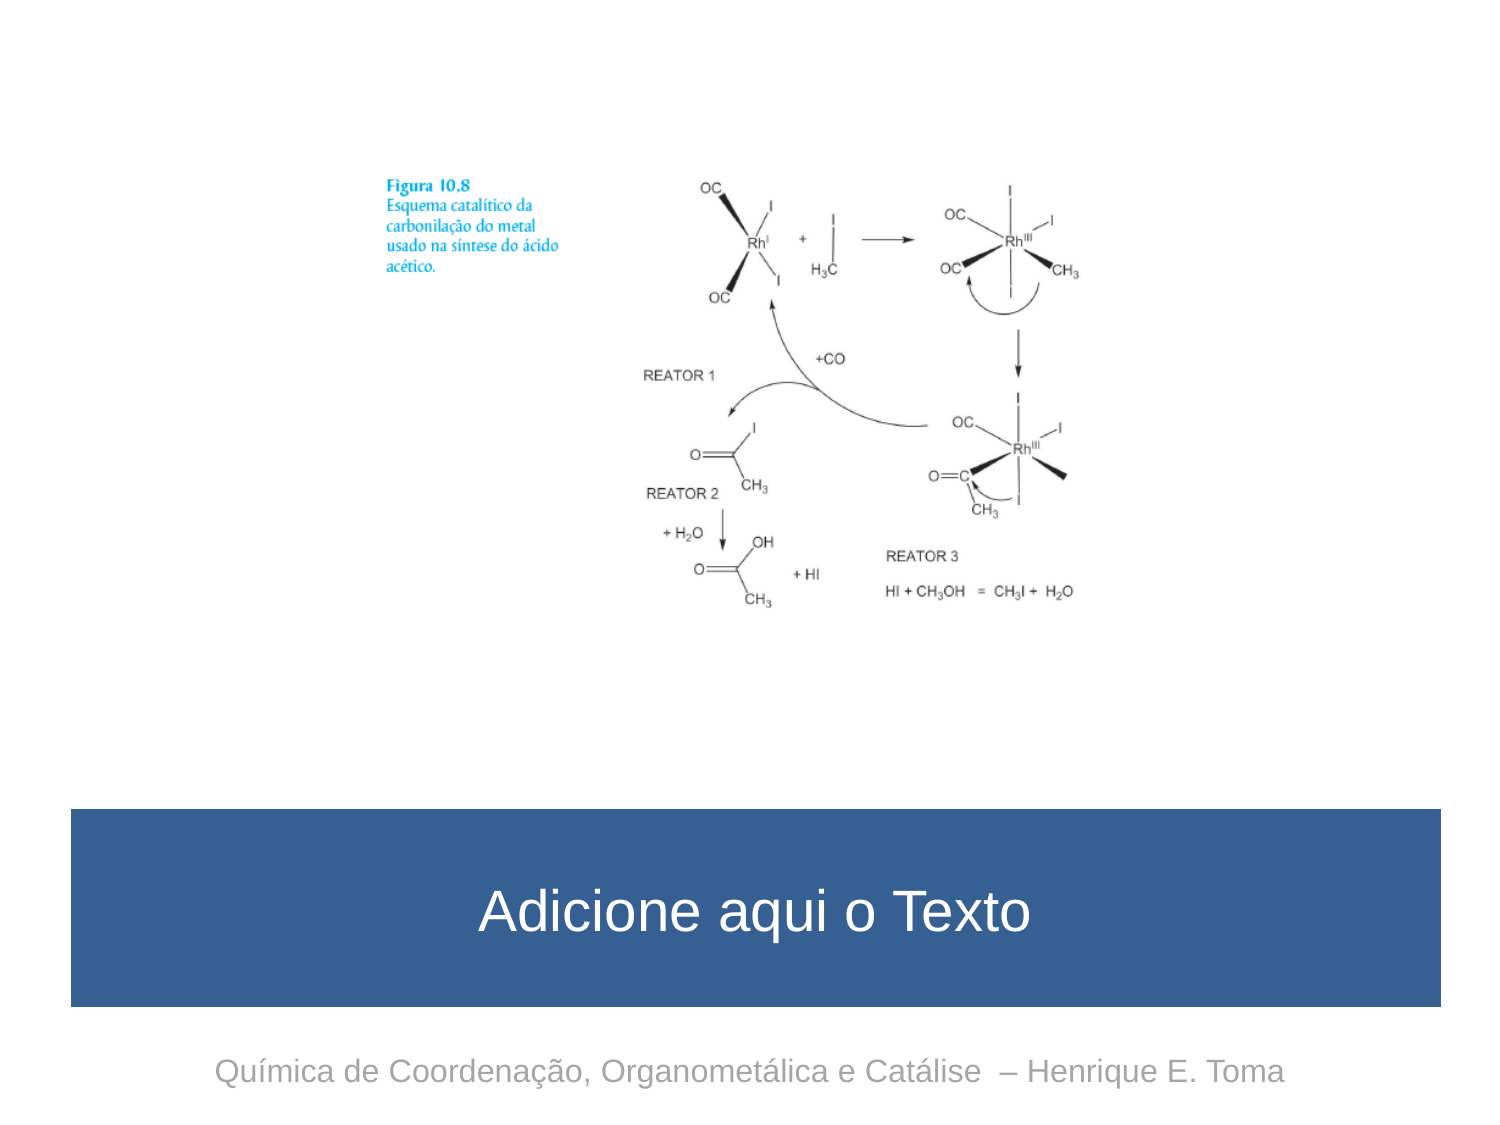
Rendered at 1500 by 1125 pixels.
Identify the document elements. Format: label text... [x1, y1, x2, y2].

picture [371, 172, 1098, 615]
footer Química de Coordenação, Organometálica e Catálise – Henrique E. Toma [0, 1042, 1500, 1103]
text_box Adicione aqui o Texto [70, 808, 1442, 1008]
